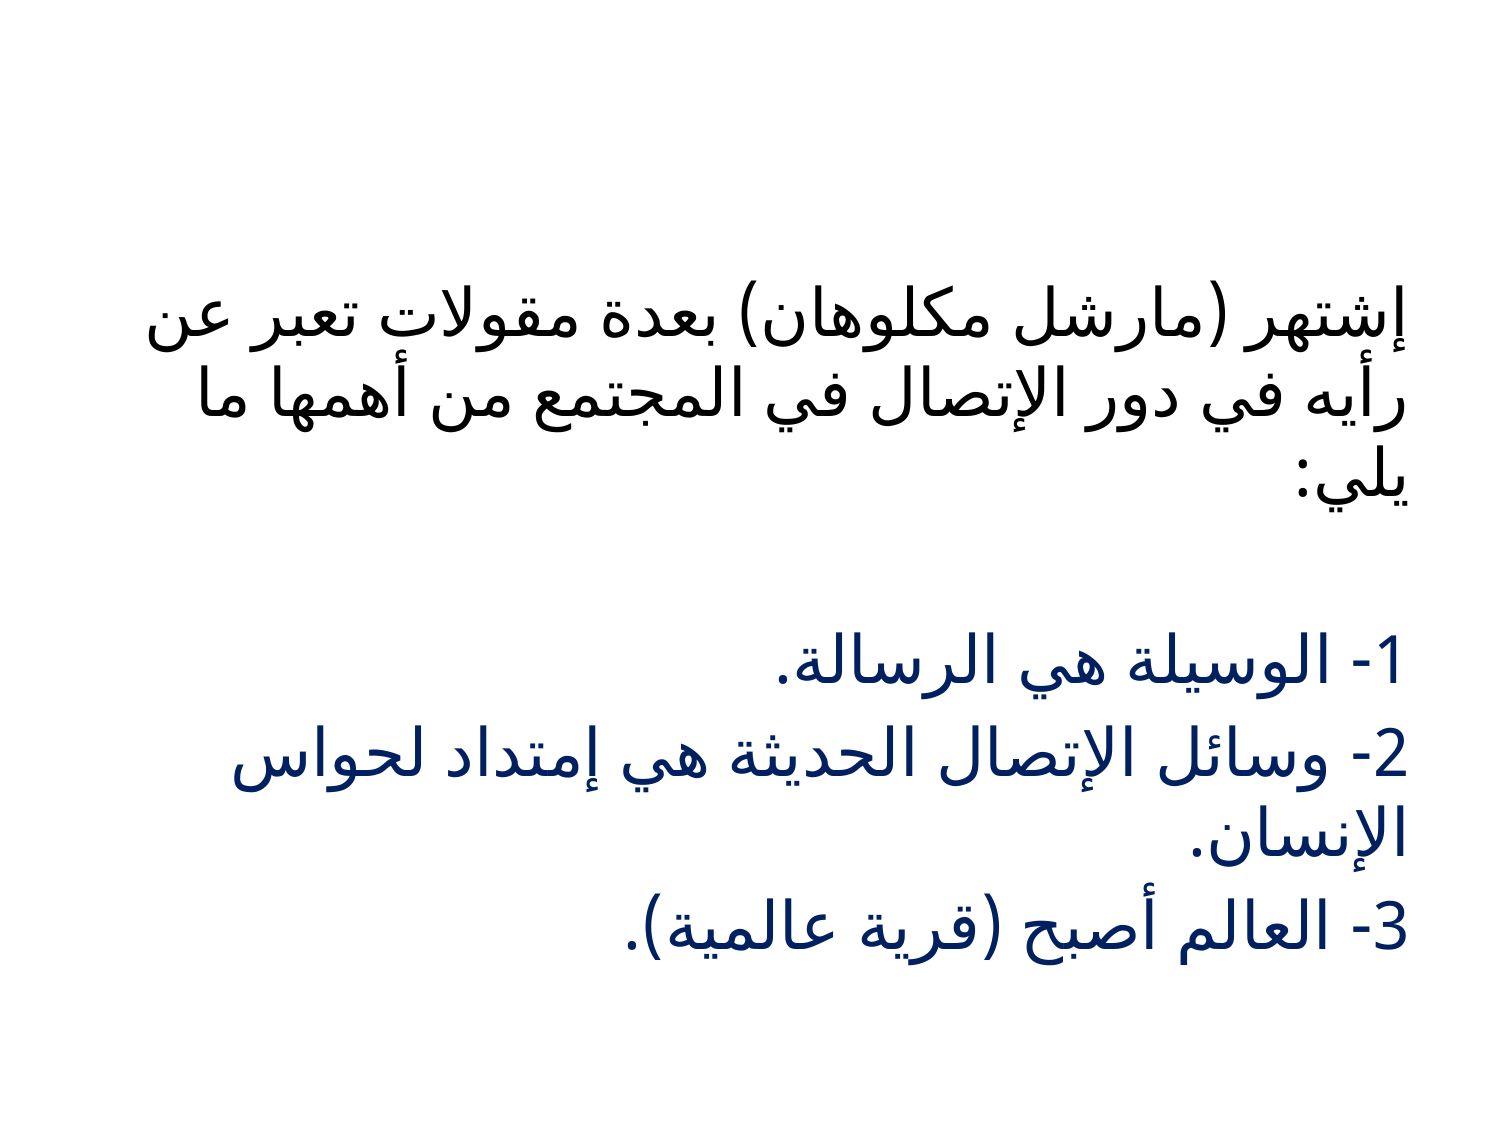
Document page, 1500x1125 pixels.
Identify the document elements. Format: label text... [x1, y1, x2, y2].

list إشتهر (مارشل مكلوهان) بعدة مقولات تعبر عن رأيه في دور الإتصال في المجتمع من أهمها ما يلي: 1- الوسيلة هي الرسالة. 2- وسائل الإتصال الحديثة هي إمتداد لحواس الإنسان. 3- العالم أصبح (قرية عالمية). [75, 262, 1425, 1005]
